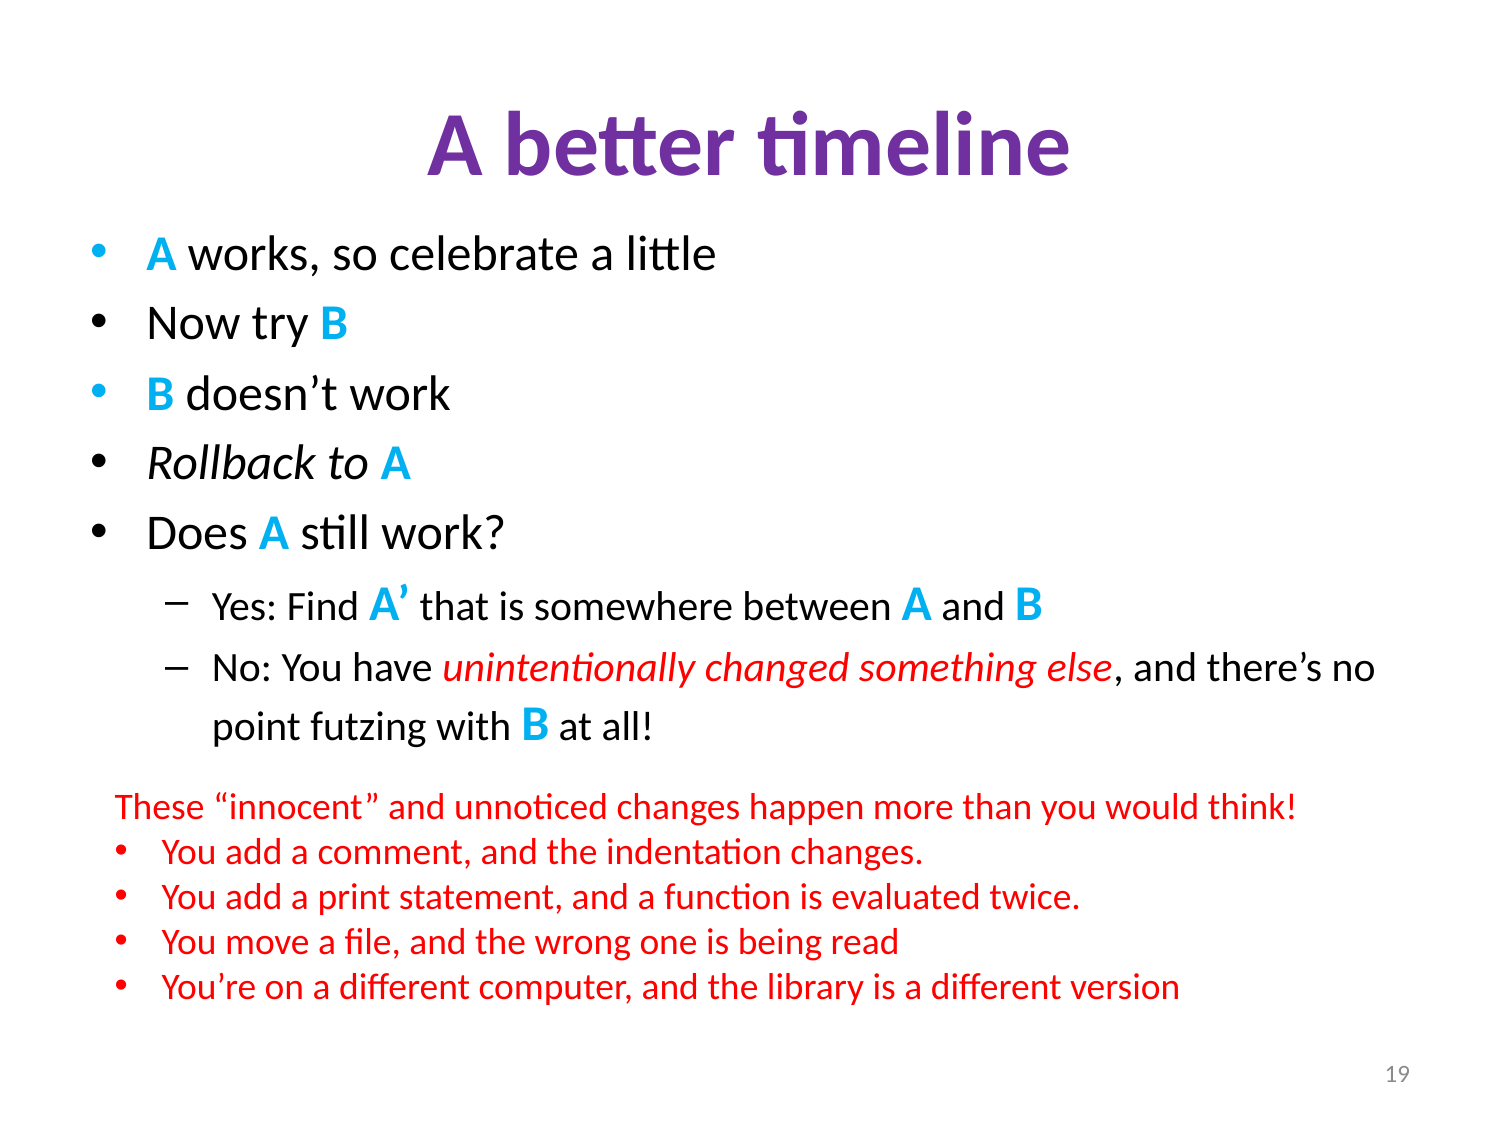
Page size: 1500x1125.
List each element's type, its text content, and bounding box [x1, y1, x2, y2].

slide_number 19 [1074, 1042, 1425, 1103]
text_box These “innocent” and unnoticed changes happen more than you would think! You add a comment, and the indentation changes. You add a print statement, and a function is evaluated twice. You move a file, and the wrong one is being read You’re on a different computer, and the library is a different version [99, 774, 1388, 1015]
title A better timeline [75, 45, 1425, 212]
list A works, so celebrate a little Now try B B doesn’t work Rollback to A Does A still work? Yes: Find A’ that is somewhere between A and B No: You have unintentionally changed something else, and there’s no point futzing with B at all! [75, 212, 1425, 955]
